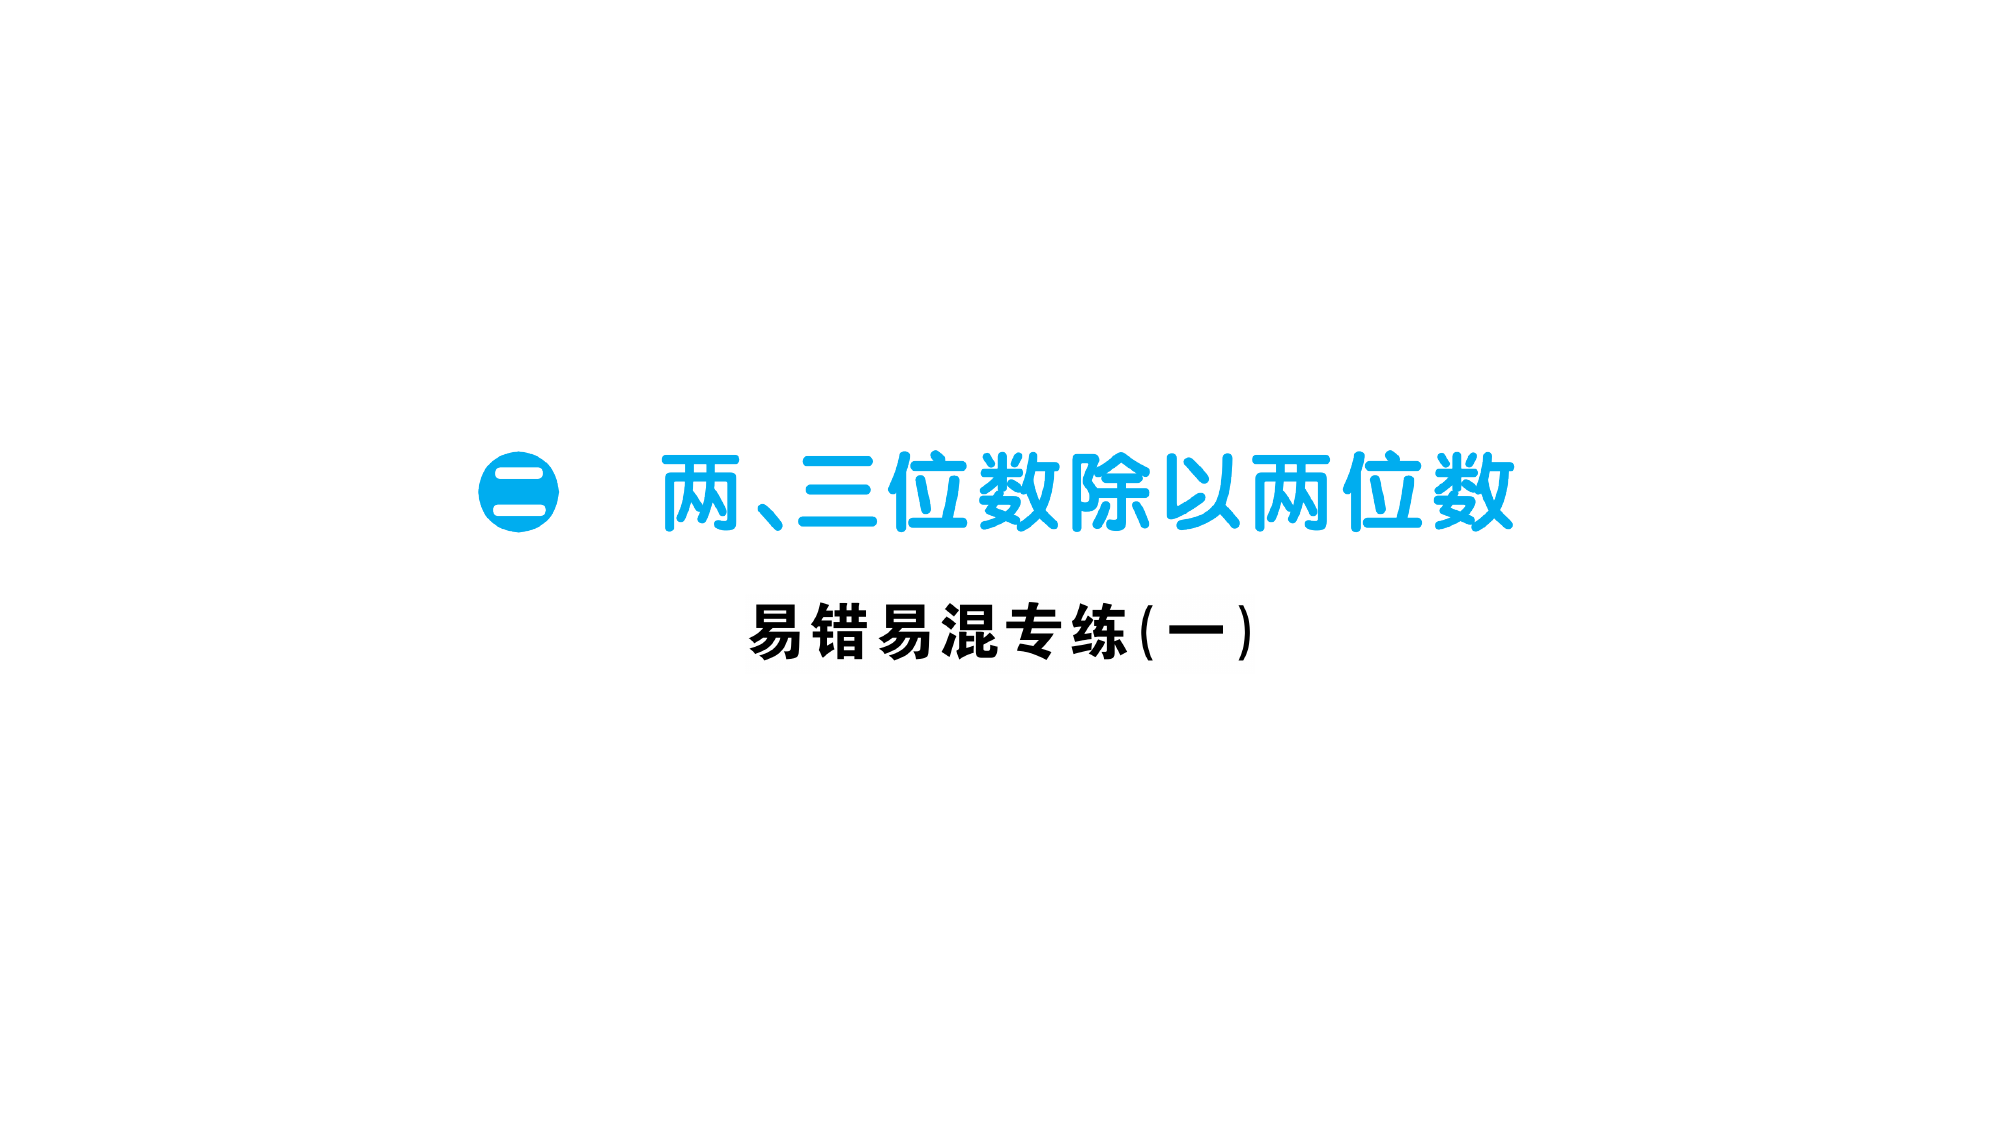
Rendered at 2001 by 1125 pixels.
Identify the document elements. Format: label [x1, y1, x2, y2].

picture [745, 594, 1255, 675]
picture [474, 428, 1526, 542]
